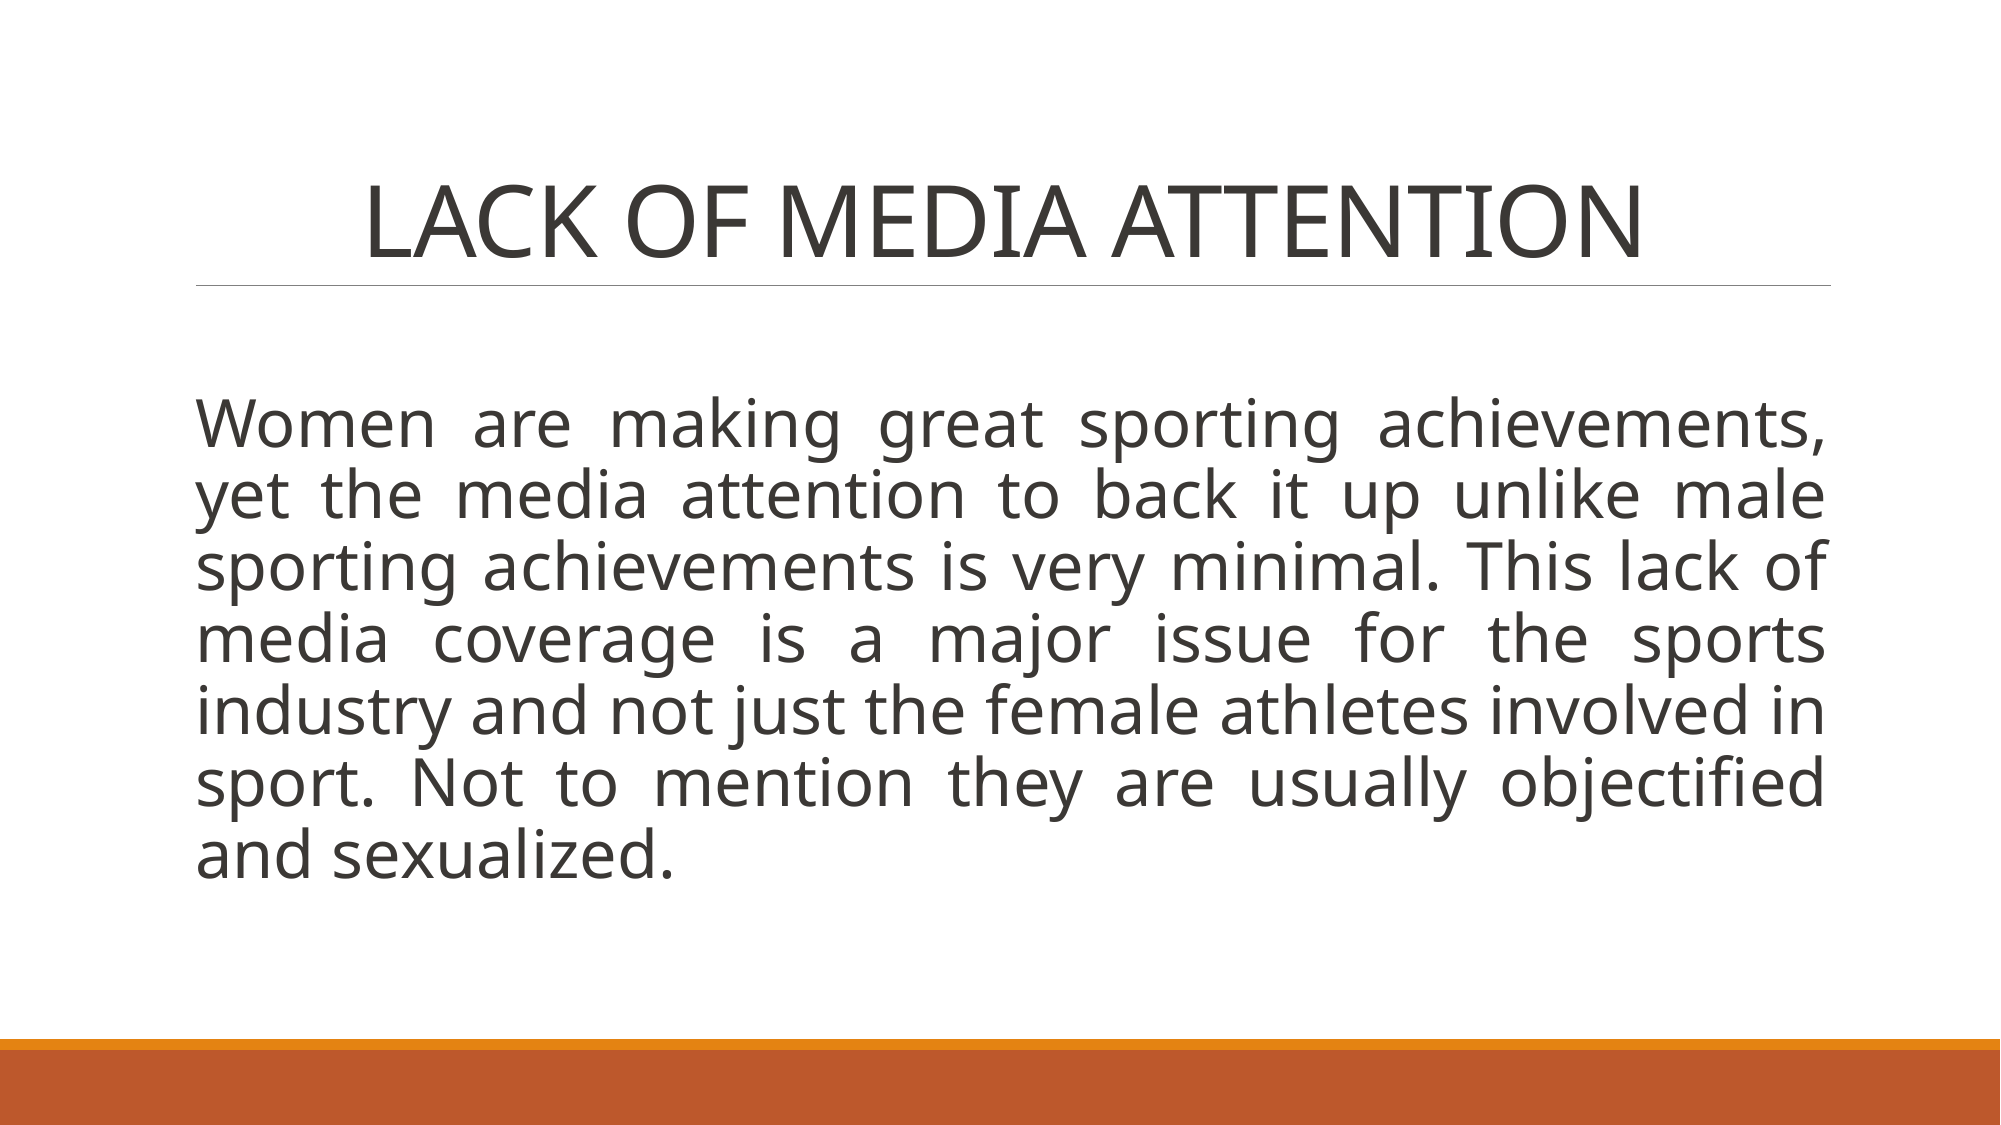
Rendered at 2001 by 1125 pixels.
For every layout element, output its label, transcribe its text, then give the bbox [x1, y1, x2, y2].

list Women are making great sporting achievements, yet the media attention to back it up unlike male sporting achievements is very minimal. This lack of media coverage is a major issue for the sports industry and not just the female athletes involved in sport. Not to mention they are usually objectified and sexualized. [180, 302, 1830, 963]
title LACK OF MEDIA ATTENTION [180, 47, 1830, 285]
